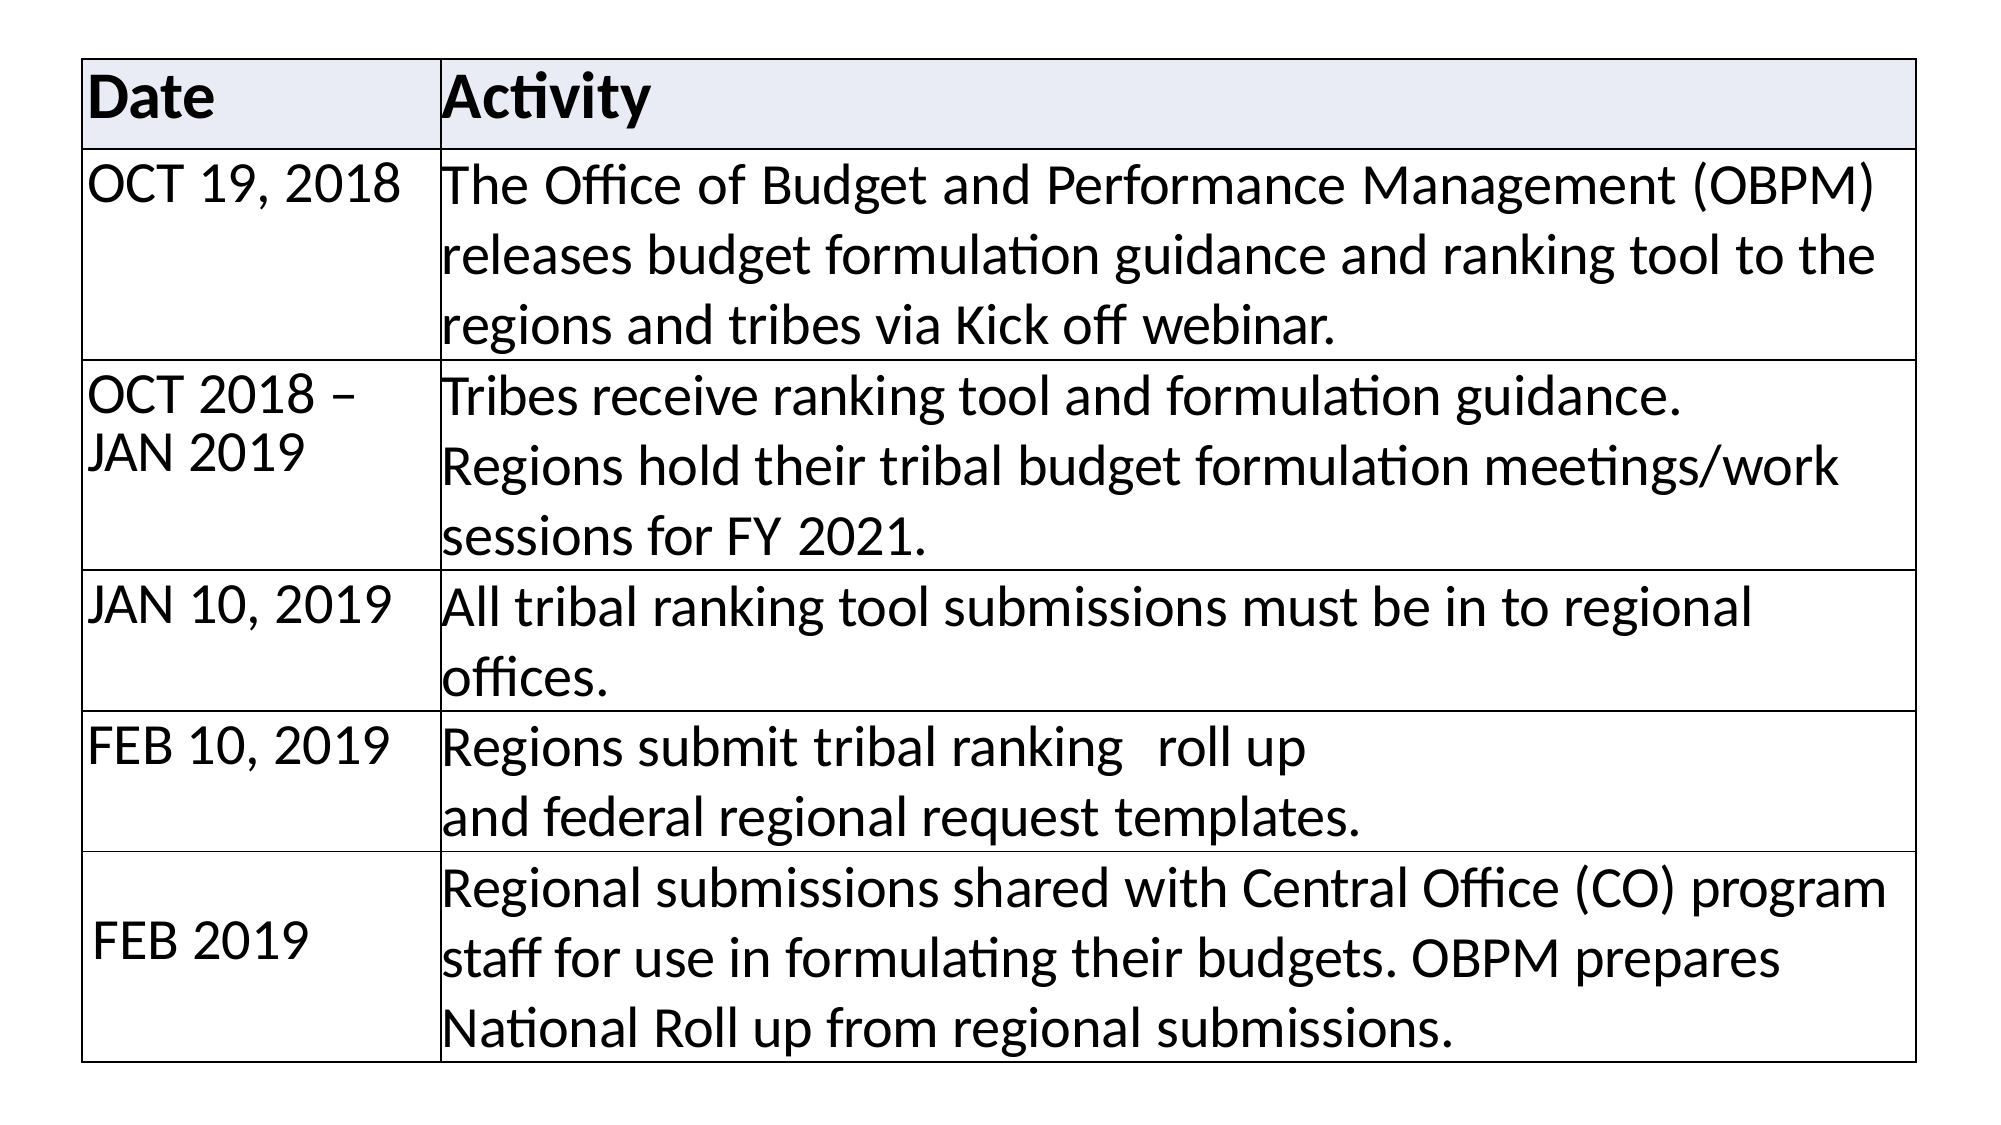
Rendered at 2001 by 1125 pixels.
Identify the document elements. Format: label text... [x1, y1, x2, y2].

table_cell FEB 10, 2019 [83, 712, 440, 851]
table_cell Regions submit tribal ranking roll up and federal regional request templates. [442, 712, 1915, 851]
table_cell All tribal ranking tool submissions must be in to regional offices. [442, 571, 1915, 710]
table_cell The Office of Budget and Performance Management (OBPM) releases budget formulation guidance and ranking tool to the regions and tribes via Kick off webinar. [442, 150, 1915, 359]
table_cell FEB 2019 [83, 852, 440, 1061]
table_cell JAN 10, 2019 [83, 571, 440, 710]
table_header Date [83, 60, 440, 148]
table_cell Regional submissions shared with Central Office (CO) program staff for use in formulating their budgets. OBPM prepares National Roll up from regional submissions. [442, 852, 1915, 1061]
table_cell OCT 2018 – JAN 2019 [83, 361, 440, 569]
table_cell OCT 19, 2018 [83, 150, 440, 359]
table_header Activity [442, 60, 1915, 148]
table_cell Tribes receive ranking tool and formulation guidance. Regions hold their tribal budget formulation meetings/work sessions for FY 2021. [442, 361, 1915, 569]
